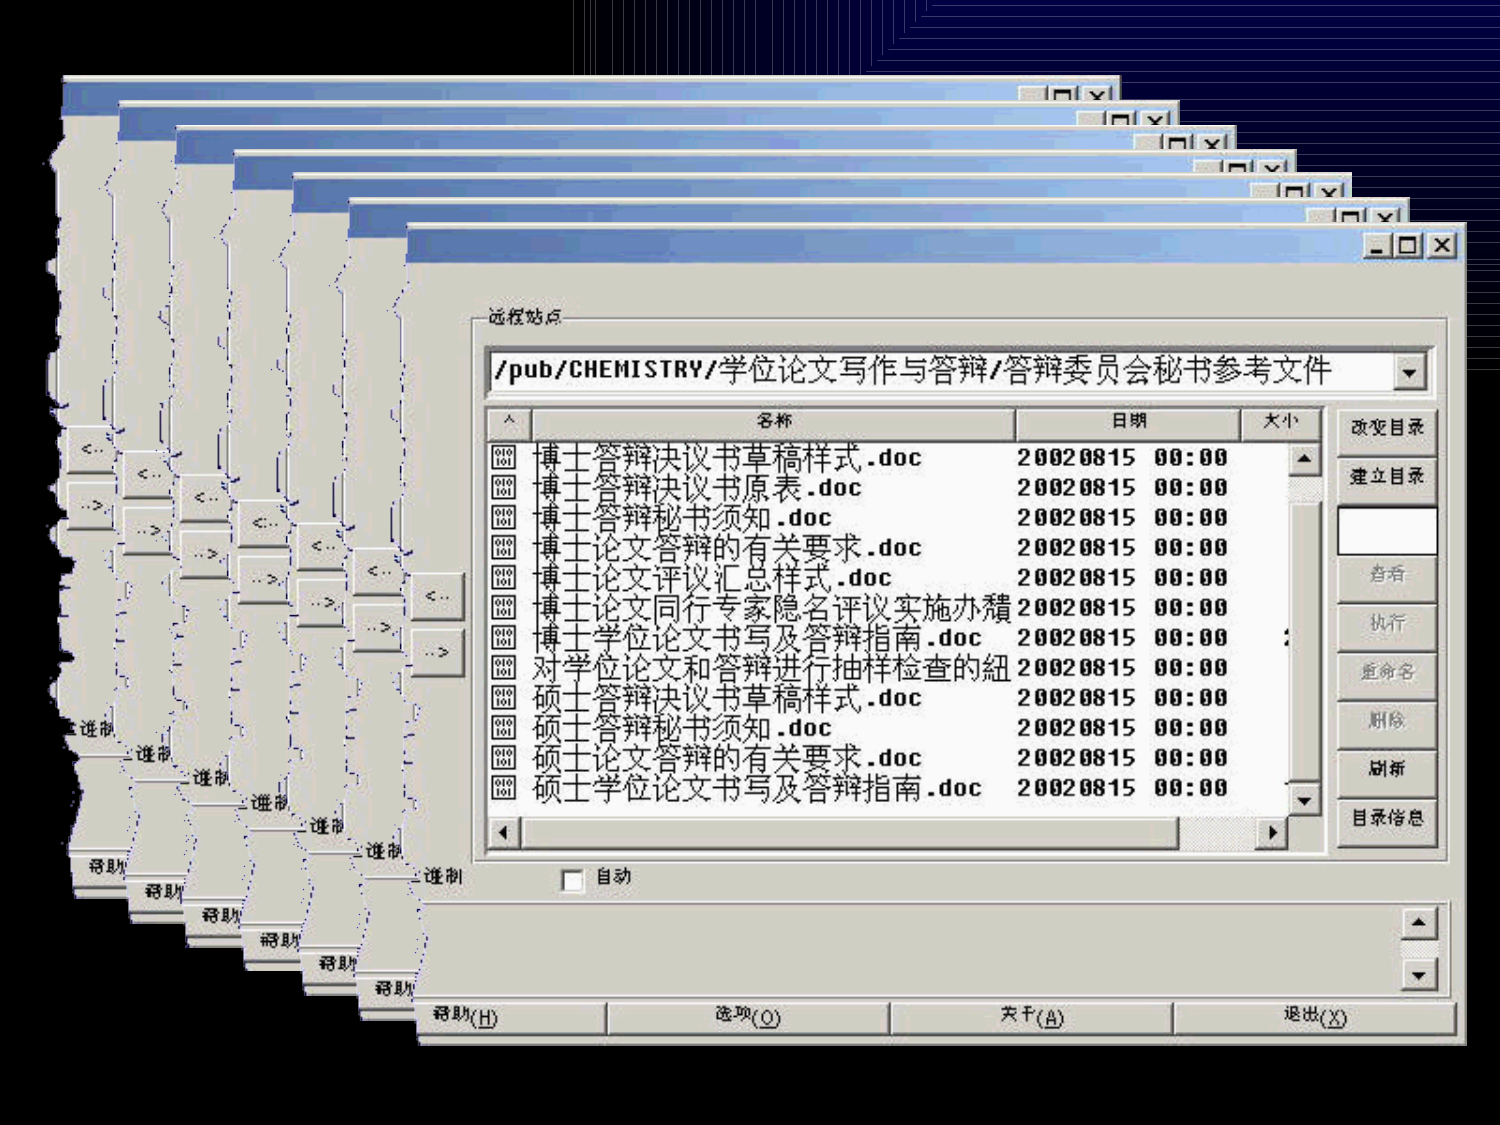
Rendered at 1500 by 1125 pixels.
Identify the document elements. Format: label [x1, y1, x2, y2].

picture [26, 75, 1468, 1047]
